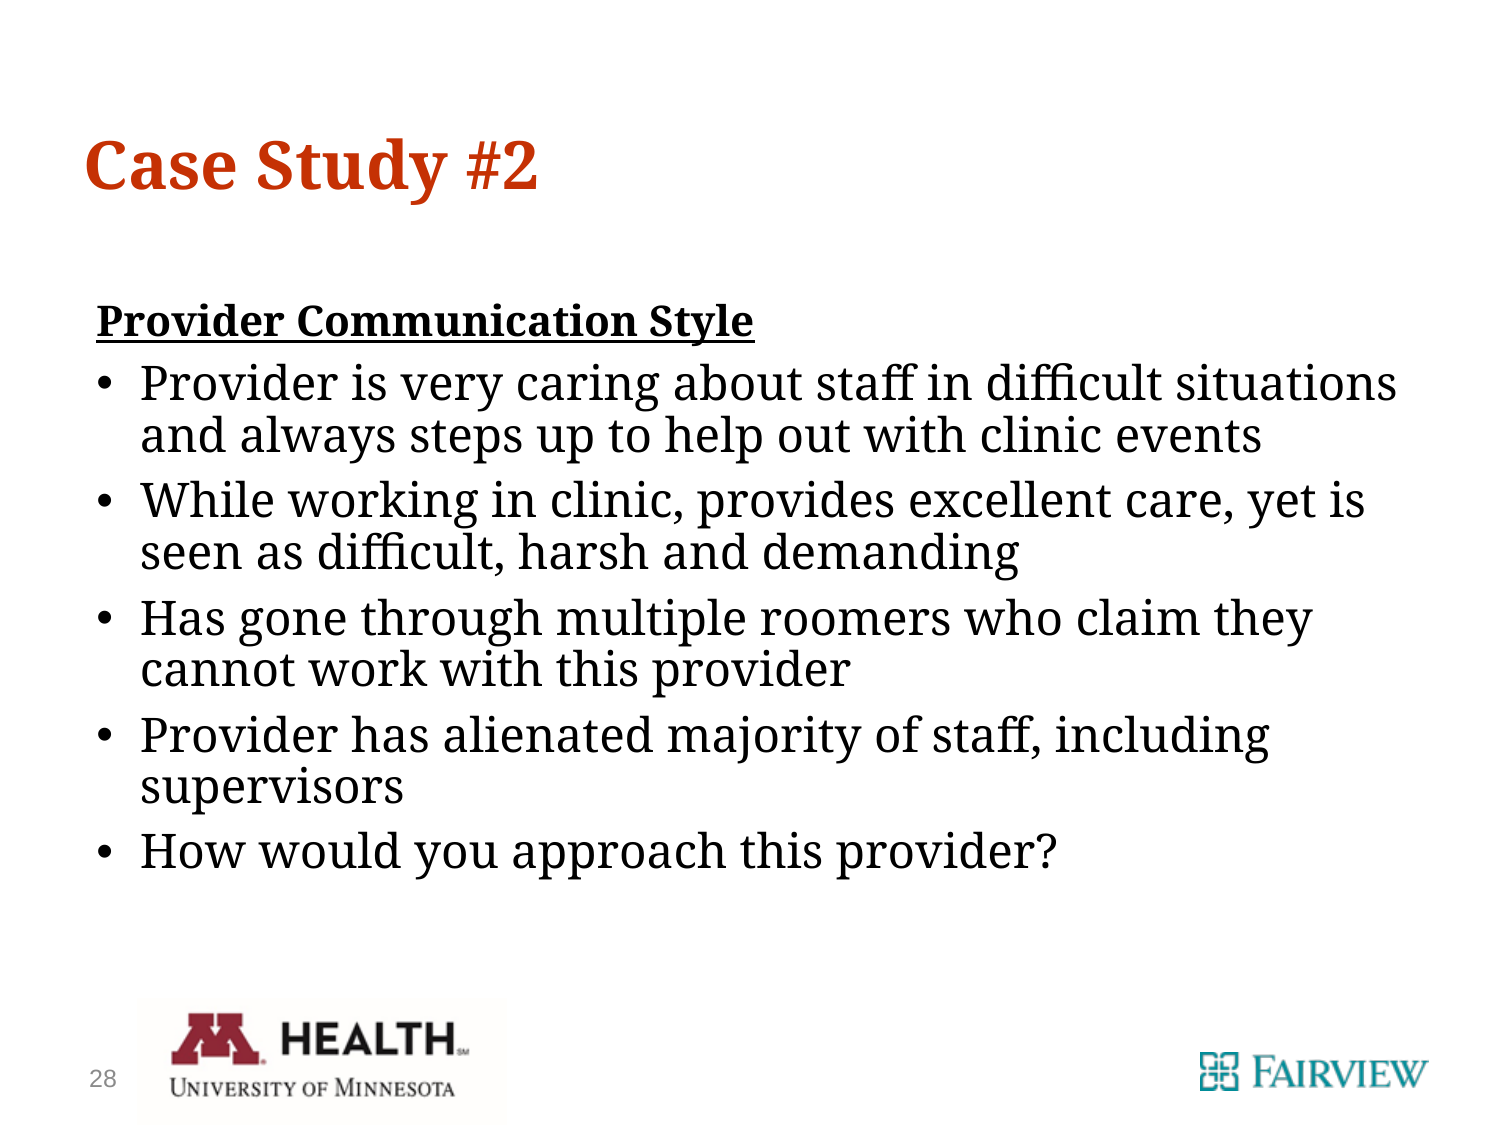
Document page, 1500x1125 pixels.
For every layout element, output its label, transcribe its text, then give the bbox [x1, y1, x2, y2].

picture [137, 998, 507, 1125]
title Case Study #2 [75, 99, 1424, 205]
list Provider Communication Style Provider is very caring about staff in difficult situations and always steps up to help out with clinic events While working in clinic, provides excellent care, yet is seen as difficult, harsh and demanding Has gone through multiple roomers who claim they cannot work with this provider Provider has alienated majority of staff, including supervisors How would you approach this provider? [87, 299, 1438, 908]
slide_number 28 [74, 1047, 137, 1108]
picture [1200, 1052, 1429, 1091]
